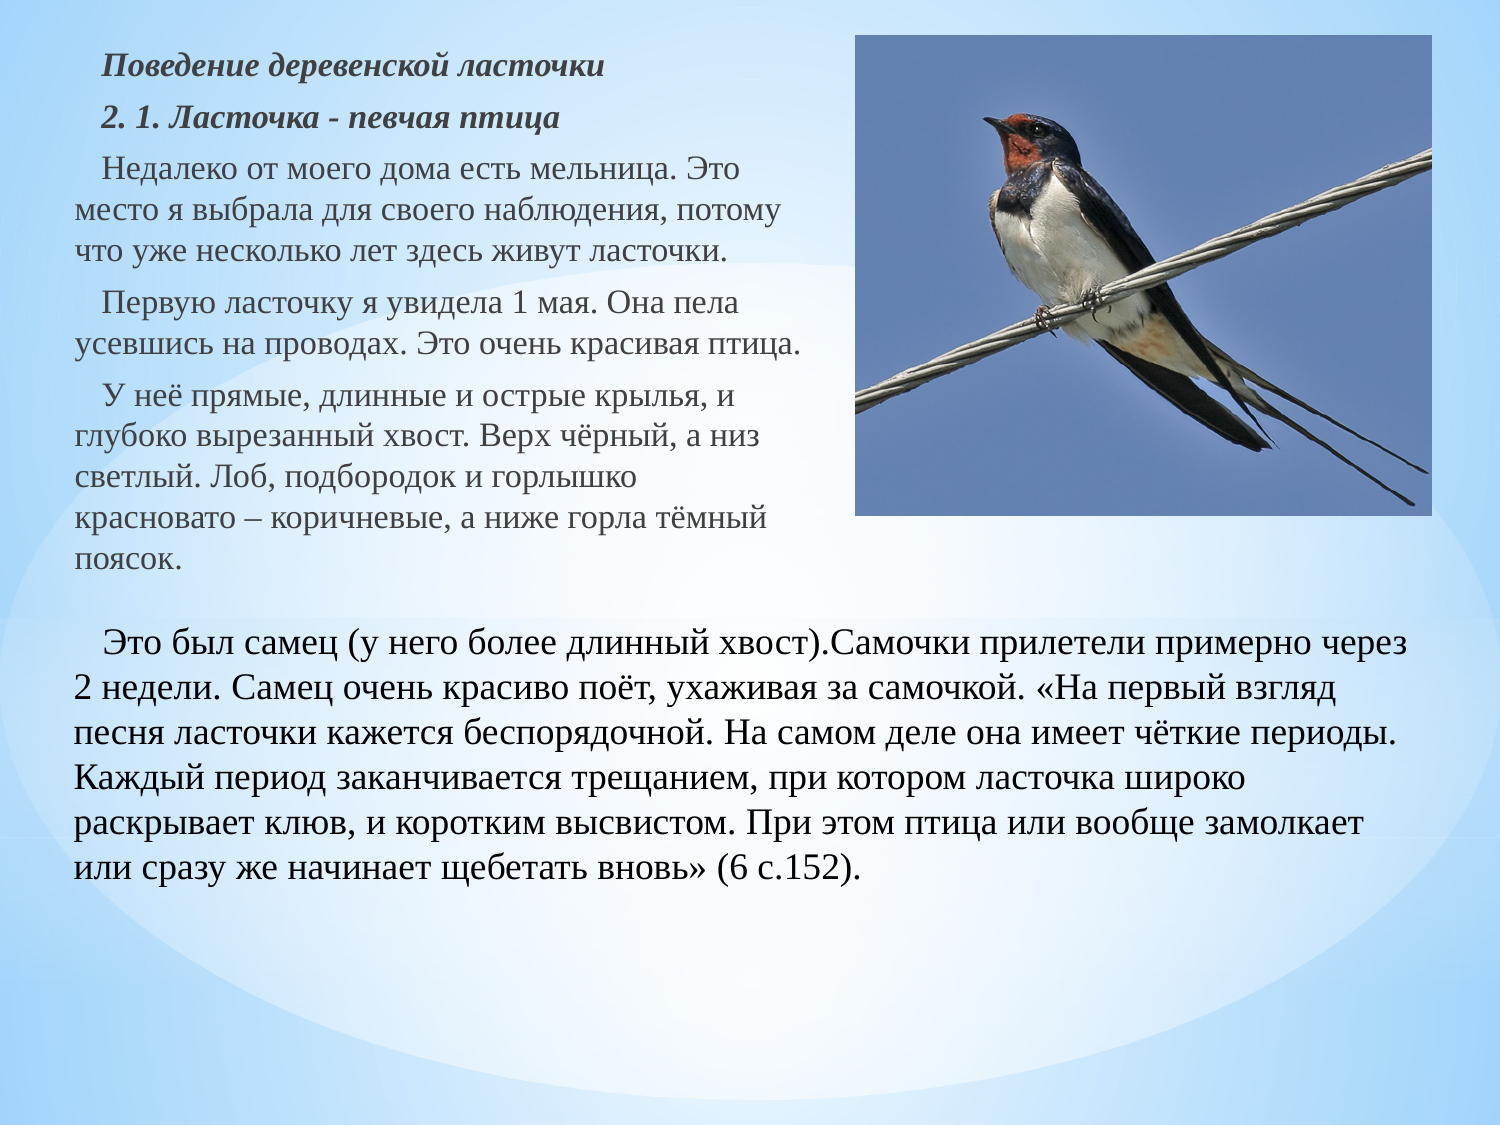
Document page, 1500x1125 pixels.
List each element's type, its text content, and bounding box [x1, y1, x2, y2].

picture [855, 34, 1433, 516]
text_box Это был самец (у него более длинный хвост).Самочки прилетели примерно через 2 недели. Самец очень красиво поёт, ухаживая за самочкой. «На первый взгляд песня ласточки кажется беспорядочной. На самом деле она имеет чёткие периоды. Каждый период заканчивается трещанием, при котором ласточка широко раскрывает клюв, и коротким высвистом. При этом птица или вообще замолкает или сразу же начинает щебетать вновь» (6 с.152). [58, 609, 1442, 1079]
list Поведение деревенской ласточки 2. 1. Ласточка - певчая птица Недалеко от моего дома есть мельница. Это место я выбрала для своего наблюдения, потому что уже несколько лет здесь живут ласточки. Первую ласточку я увидела 1 мая. Она пела усевшись на проводах. Это очень красивая птица. У неё прямые, длинные и острые крылья, и глубоко вырезанный хвост. Верх чёрный, а низ светлый. Лоб, подбородок и горлышко красновато – коричневые, а ниже горла тёмный поясок. [46, 35, 821, 622]
text_box [93, 339, 1444, 528]
